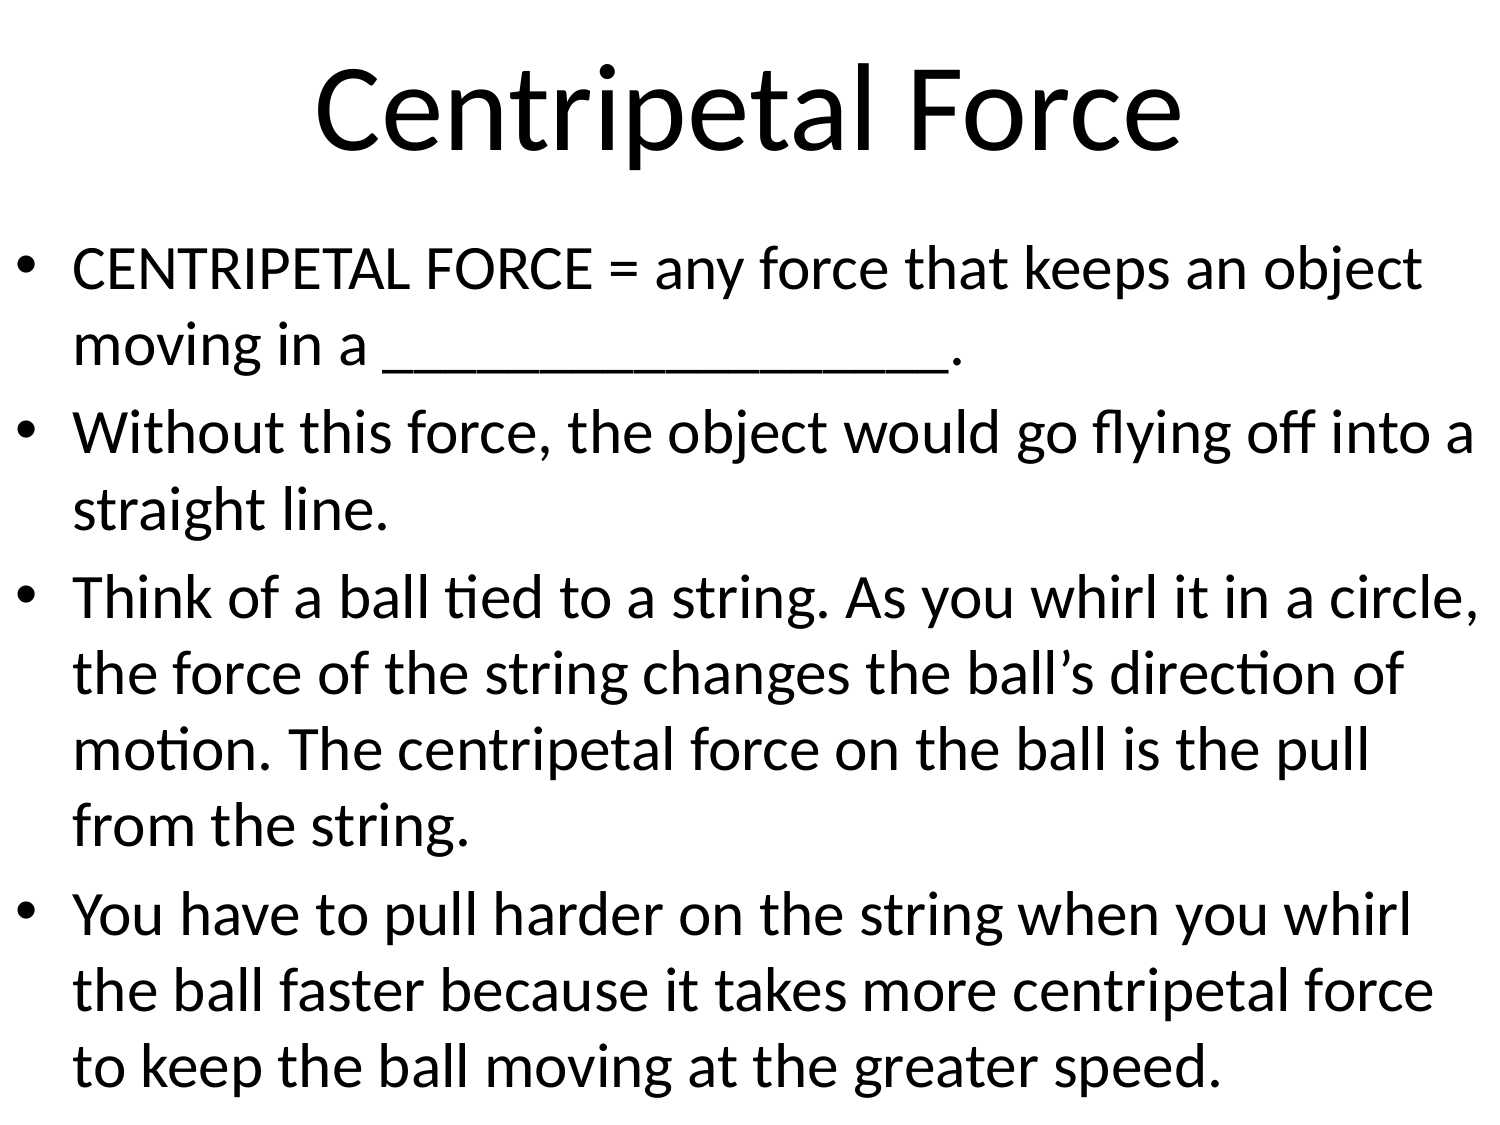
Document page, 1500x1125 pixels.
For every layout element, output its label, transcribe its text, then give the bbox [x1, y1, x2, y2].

list CENTRIPETAL FORCE = any force that keeps an object moving in a __________________. Without this force, the object would go flying off into a straight line. Think of a ball tied to a string. As you whirl it in a circle, the force of the string changes the ball’s direction of motion. The centripetal force on the ball is the pull from the string. You have to pull harder on the string when you whirl the ball faster because it takes more centripetal force to keep the ball moving at the greater speed. [0, 218, 1500, 1125]
title Centripetal Force [75, 6, 1425, 195]
